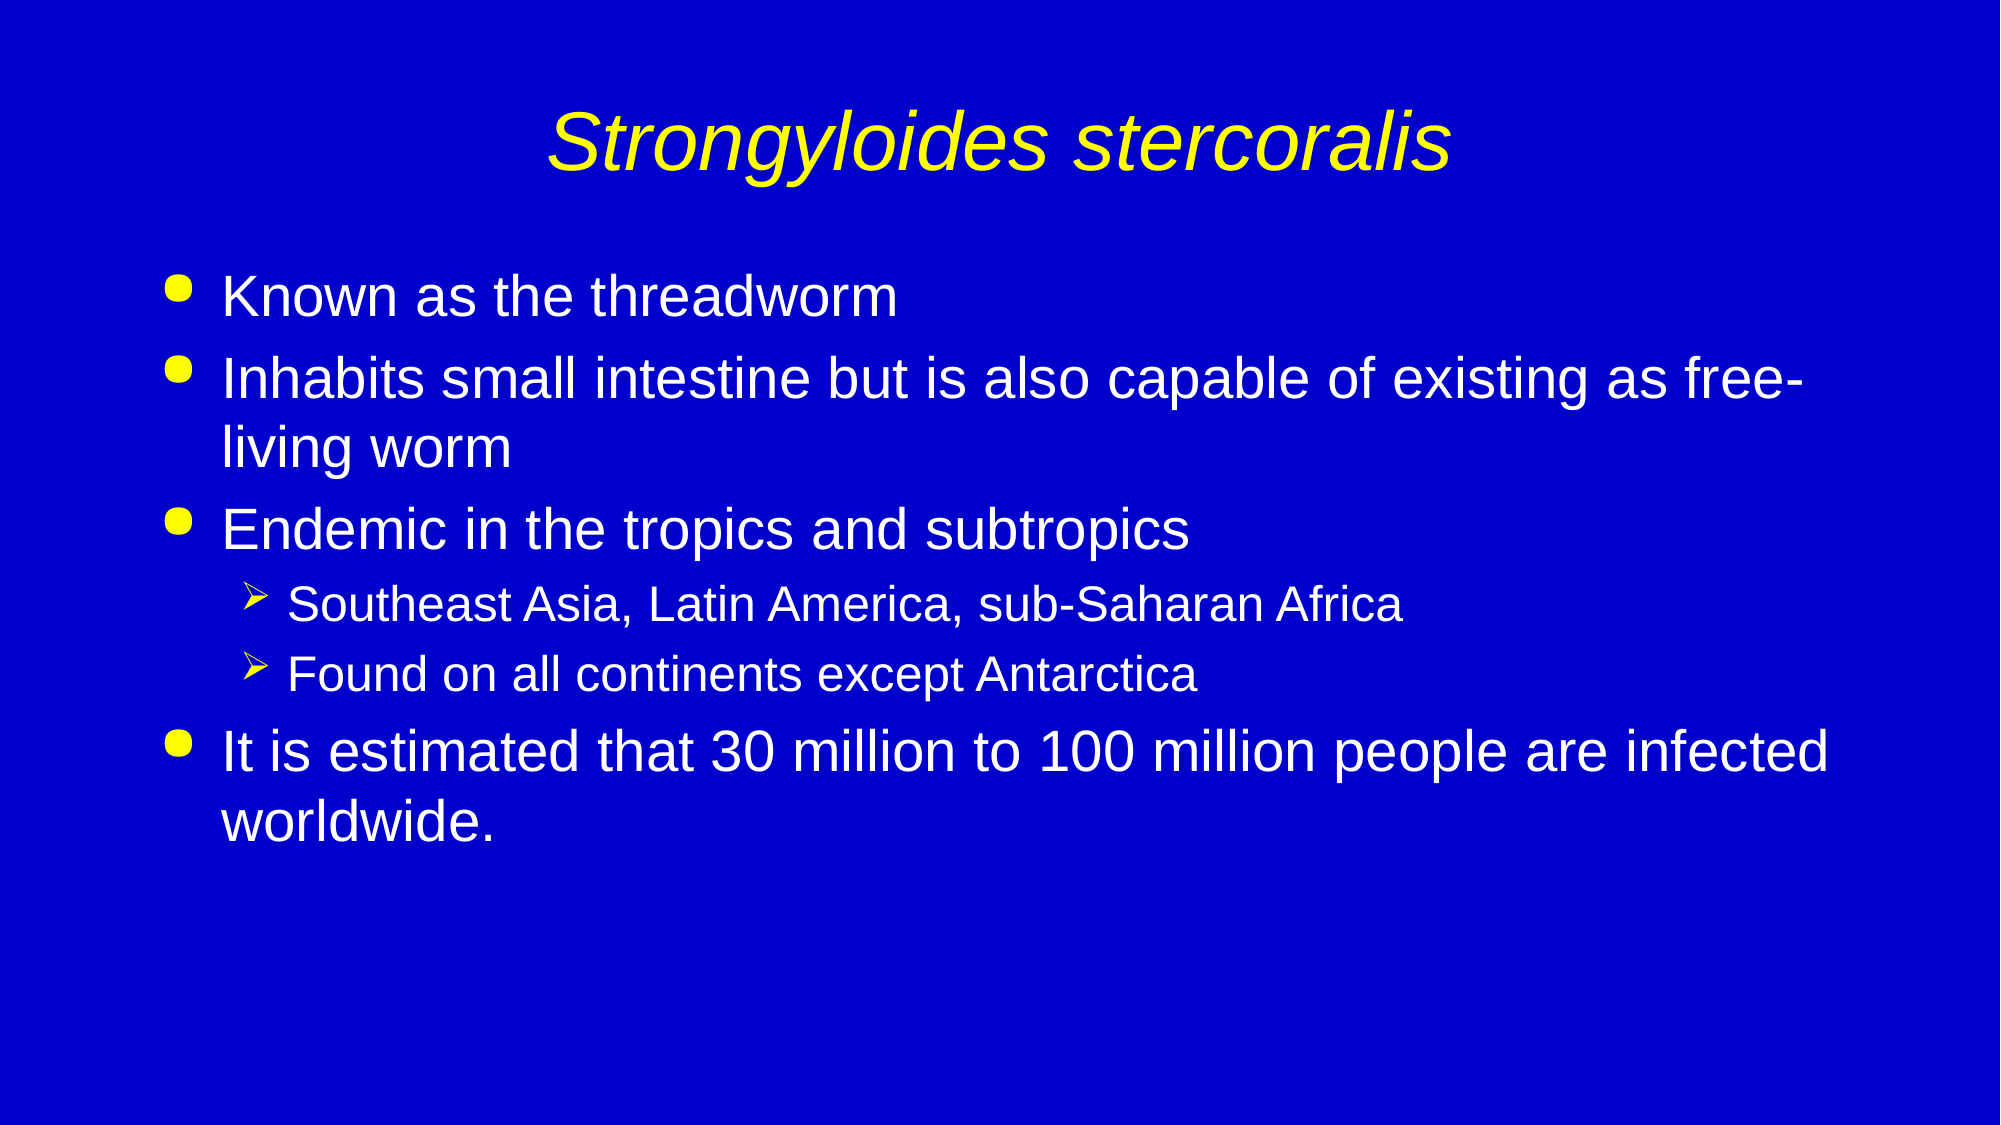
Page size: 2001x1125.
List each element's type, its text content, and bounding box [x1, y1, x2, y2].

title Strongyloides stercoralis [149, 37, 1851, 238]
list Known as the threadworm Inhabits small intestine but is also capable of existing as free-living worm Endemic in the tropics and subtropics Southeast Asia, Latin America, sub-Saharan Africa Found on all continents except Antarctica It is estimated that 30 million to 100 million people are infected worldwide. [149, 249, 1851, 982]
